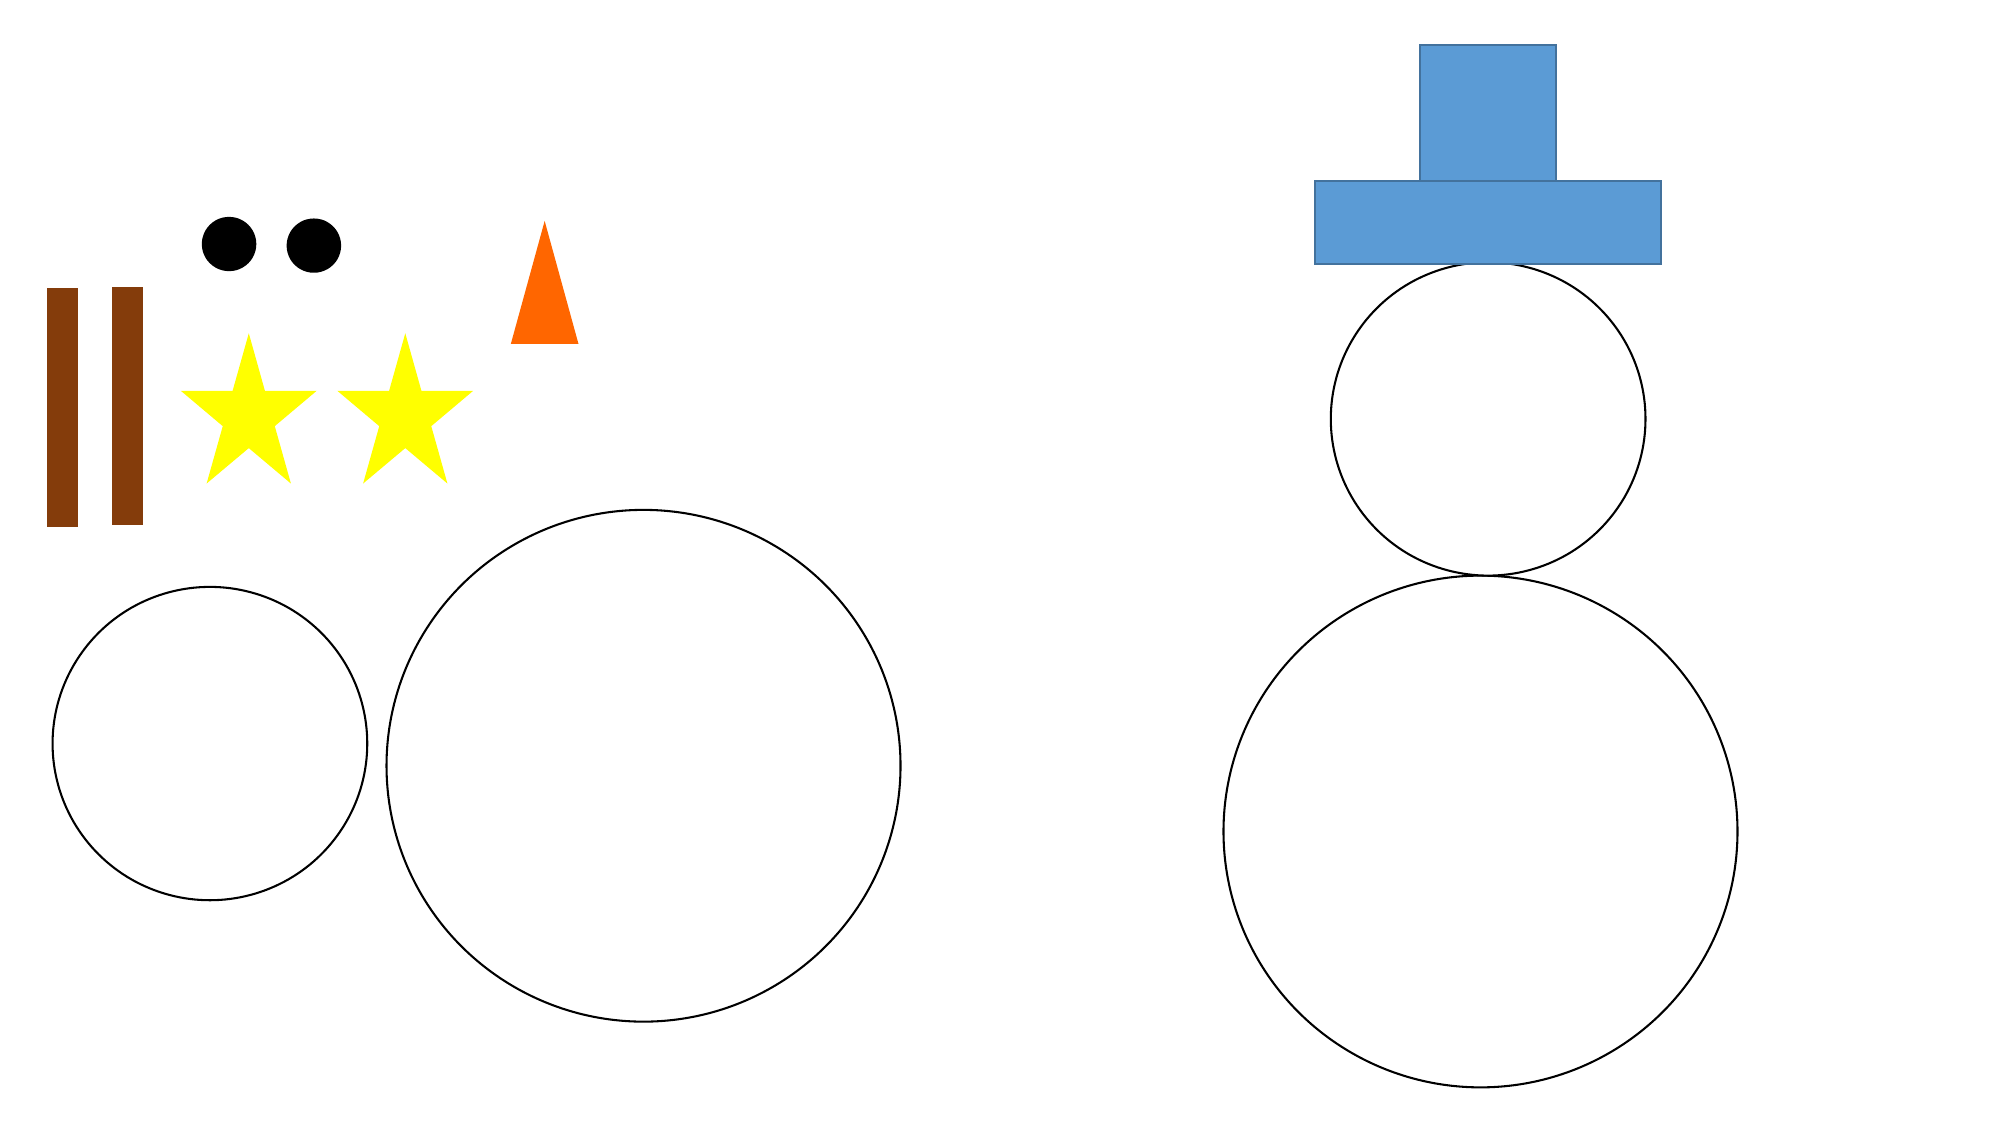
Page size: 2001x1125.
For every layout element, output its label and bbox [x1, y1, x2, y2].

text_box [51, 585, 369, 902]
text_box [385, 508, 902, 1023]
text_box [47, 288, 78, 527]
text_box [286, 218, 342, 273]
text_box [1329, 265, 1647, 577]
text_box [510, 220, 579, 344]
text_box [112, 287, 143, 525]
text_box [1419, 44, 1557, 180]
text_box [1314, 180, 1662, 265]
text_box [180, 333, 317, 484]
text_box [337, 333, 474, 484]
text_box [201, 216, 257, 272]
text_box [1222, 575, 1739, 1089]
